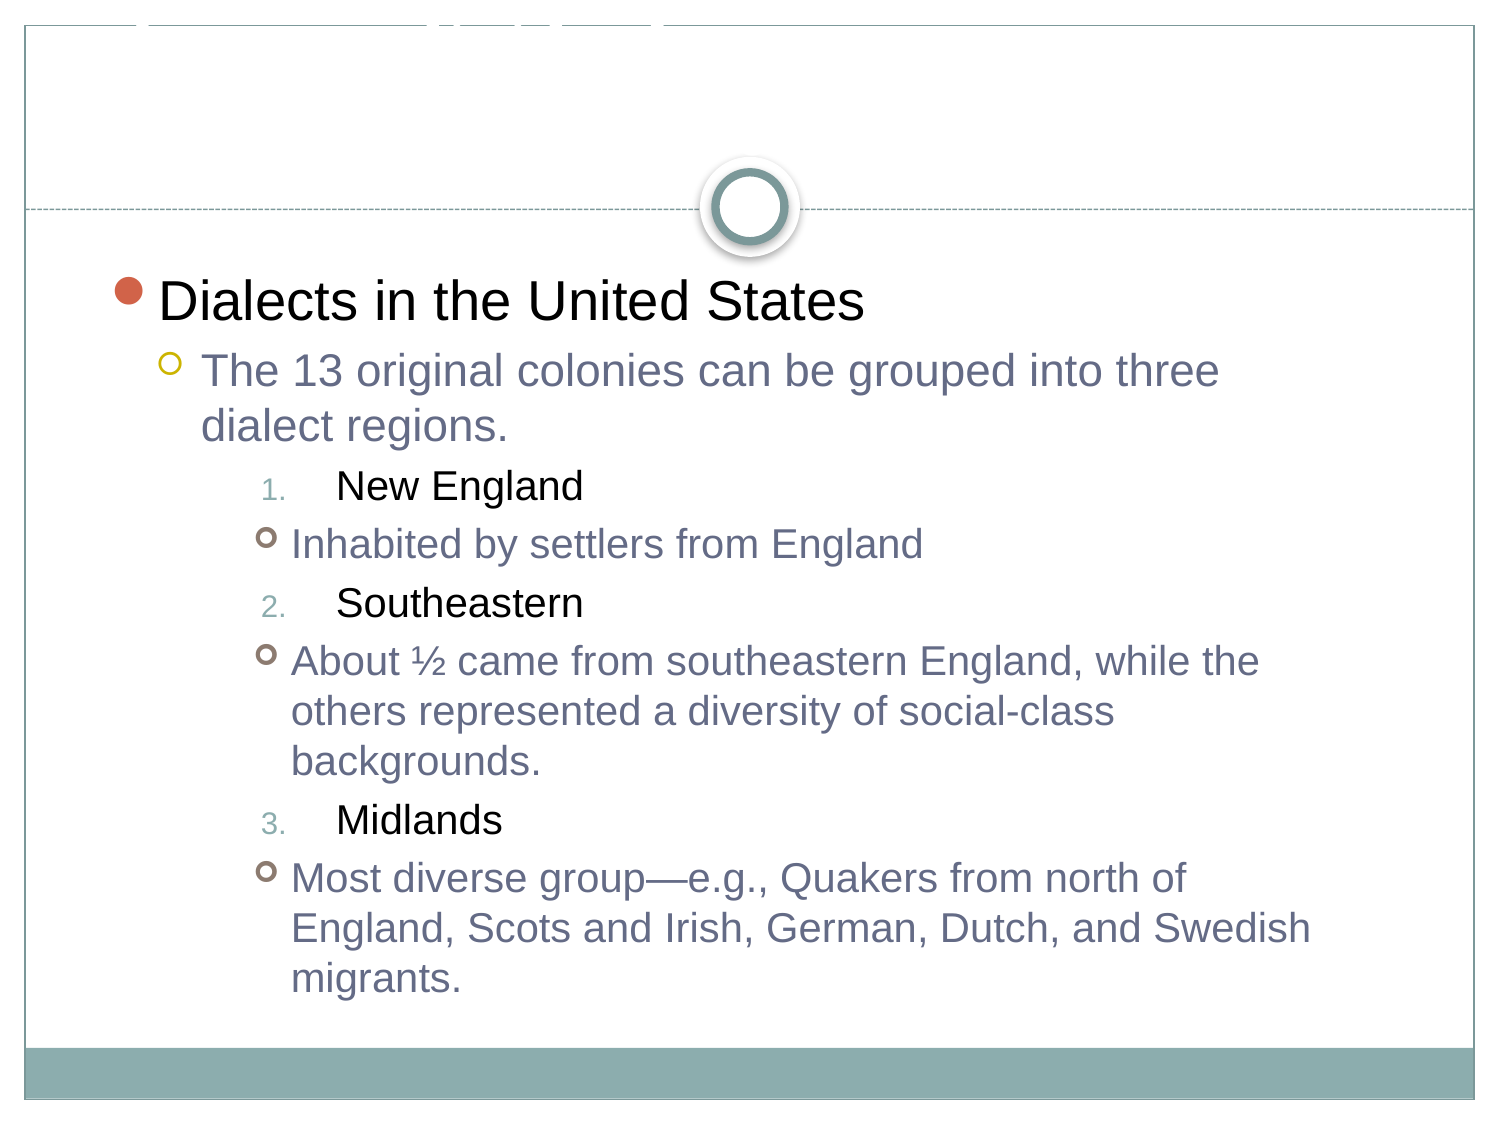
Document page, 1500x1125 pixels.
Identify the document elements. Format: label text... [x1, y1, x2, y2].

title Why Do Individual Languages Vary among Places? [0, 0, 1500, 177]
list Dialects in the United States The 13 original colonies can be grouped into three dialect regions. New England Inhabited by settlers from England Southeastern About ½ came from southeastern England, while the others represented a diversity of social-class backgrounds. Midlands Most diverse group—e.g., Quakers from north of England, Scots and Irish, German, Dutch, and Swedish migrants. [96, 256, 1350, 1025]
